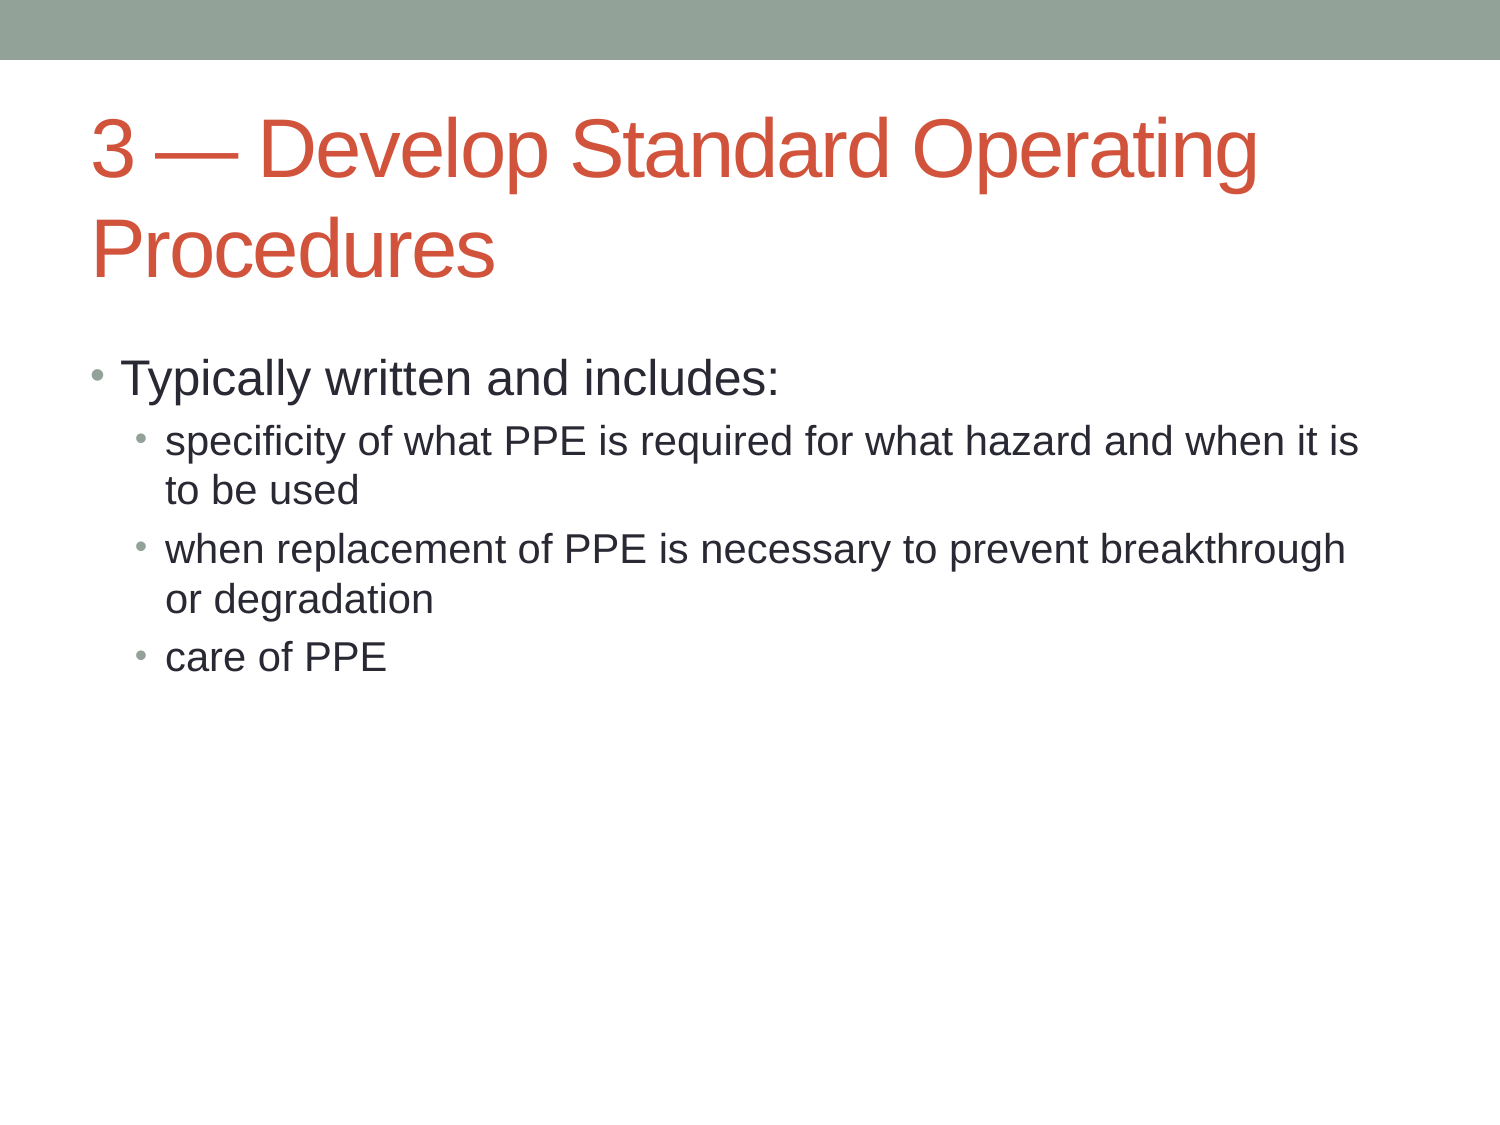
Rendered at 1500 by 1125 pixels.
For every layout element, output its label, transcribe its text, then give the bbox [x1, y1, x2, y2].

list Typically written and includes: specificity of what PPE is required for what hazard and when it is to be used when replacement of PPE is necessary to prevent breakthrough or degradation care of PPE [75, 337, 1388, 1063]
title 3 — Develop Standard Operating Procedures [75, 87, 1488, 300]
